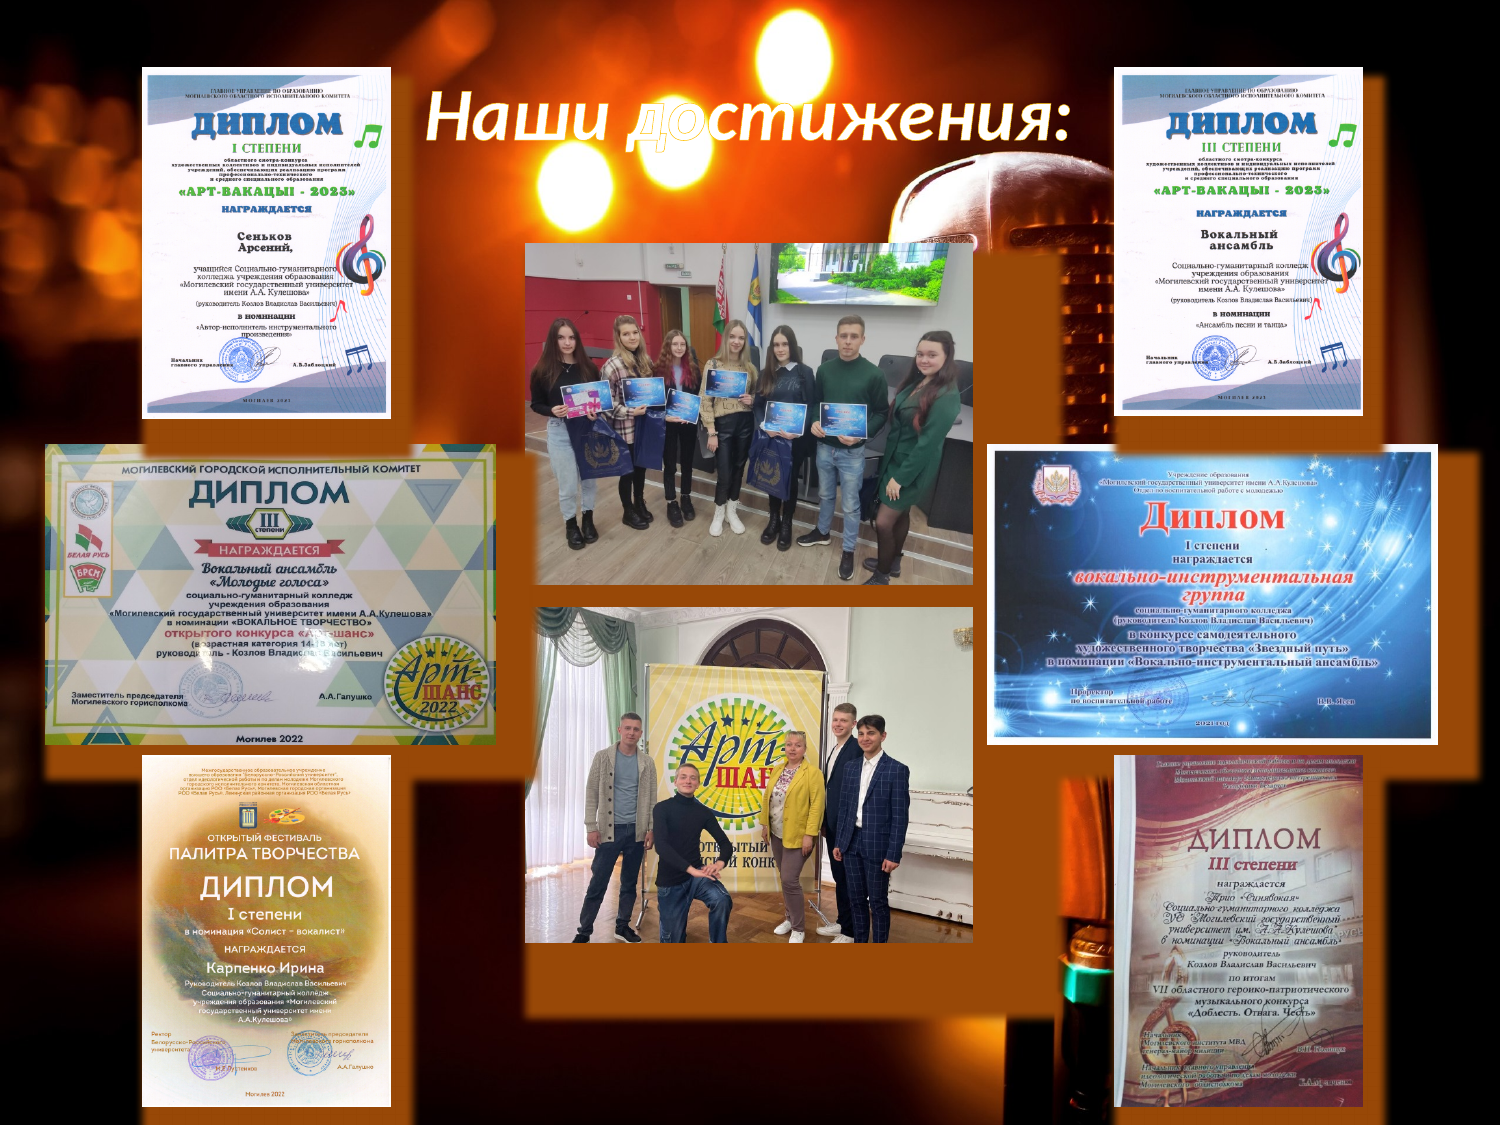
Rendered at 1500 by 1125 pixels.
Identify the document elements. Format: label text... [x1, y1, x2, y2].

picture [525, 607, 973, 943]
picture [417, 784, 1110, 1125]
title Наши достижения: [28, 0, 1470, 238]
picture [0, 0, 1500, 1125]
picture [1114, 755, 1363, 1107]
picture [142, 67, 391, 419]
picture [142, 755, 391, 1107]
picture [1114, 67, 1363, 417]
